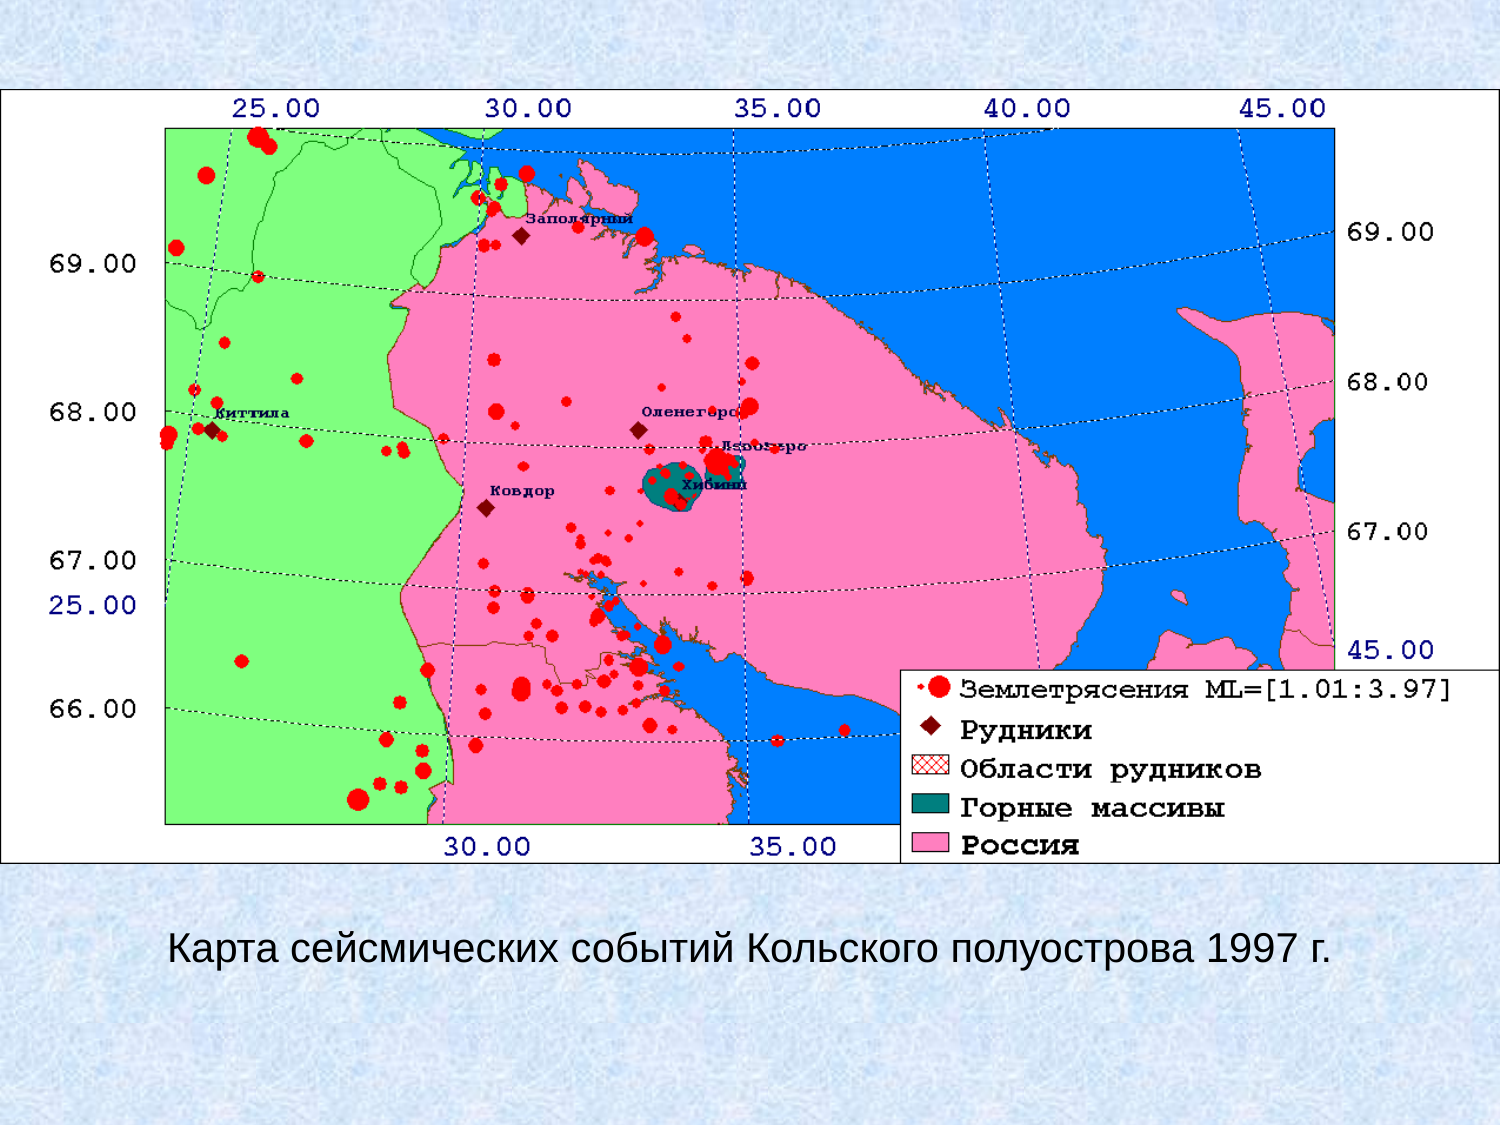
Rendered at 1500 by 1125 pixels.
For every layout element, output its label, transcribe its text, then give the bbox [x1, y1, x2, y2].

picture [0, 0, 1500, 1125]
text_box Карта сейсмических событий Кольского полуострова 1997 г. [152, 912, 1348, 978]
